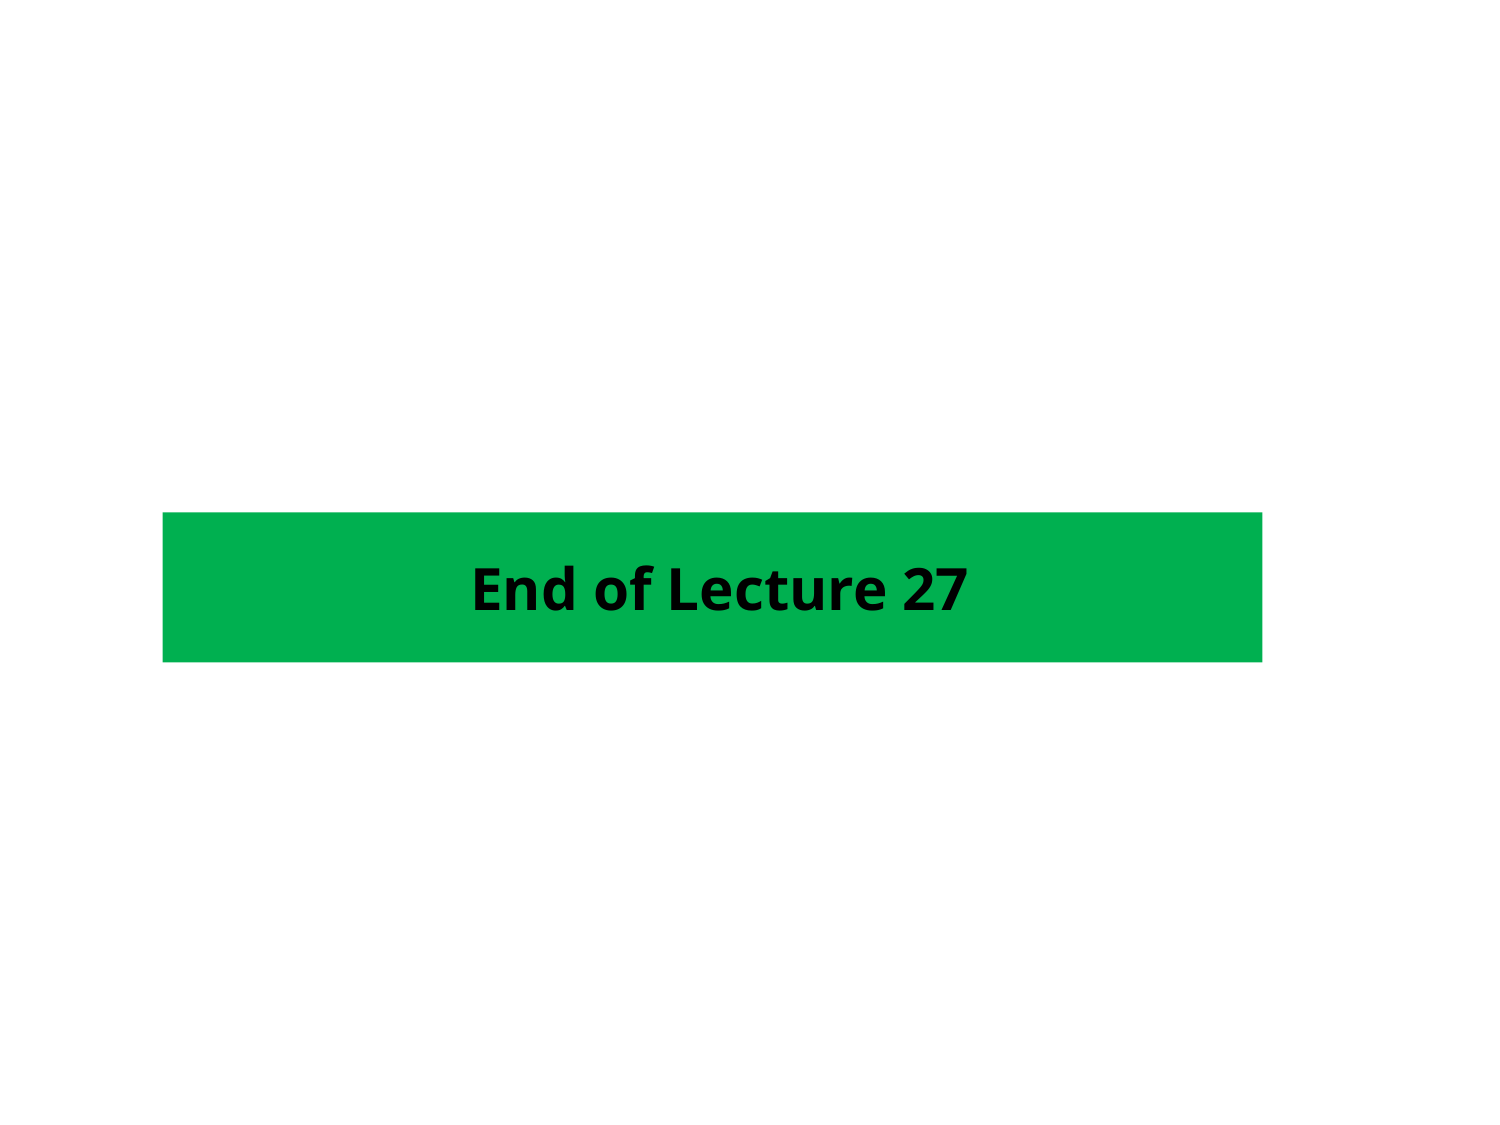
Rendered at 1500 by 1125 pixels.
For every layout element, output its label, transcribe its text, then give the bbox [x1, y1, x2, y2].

subtitle End of Lecture 27 [162, 512, 1263, 663]
